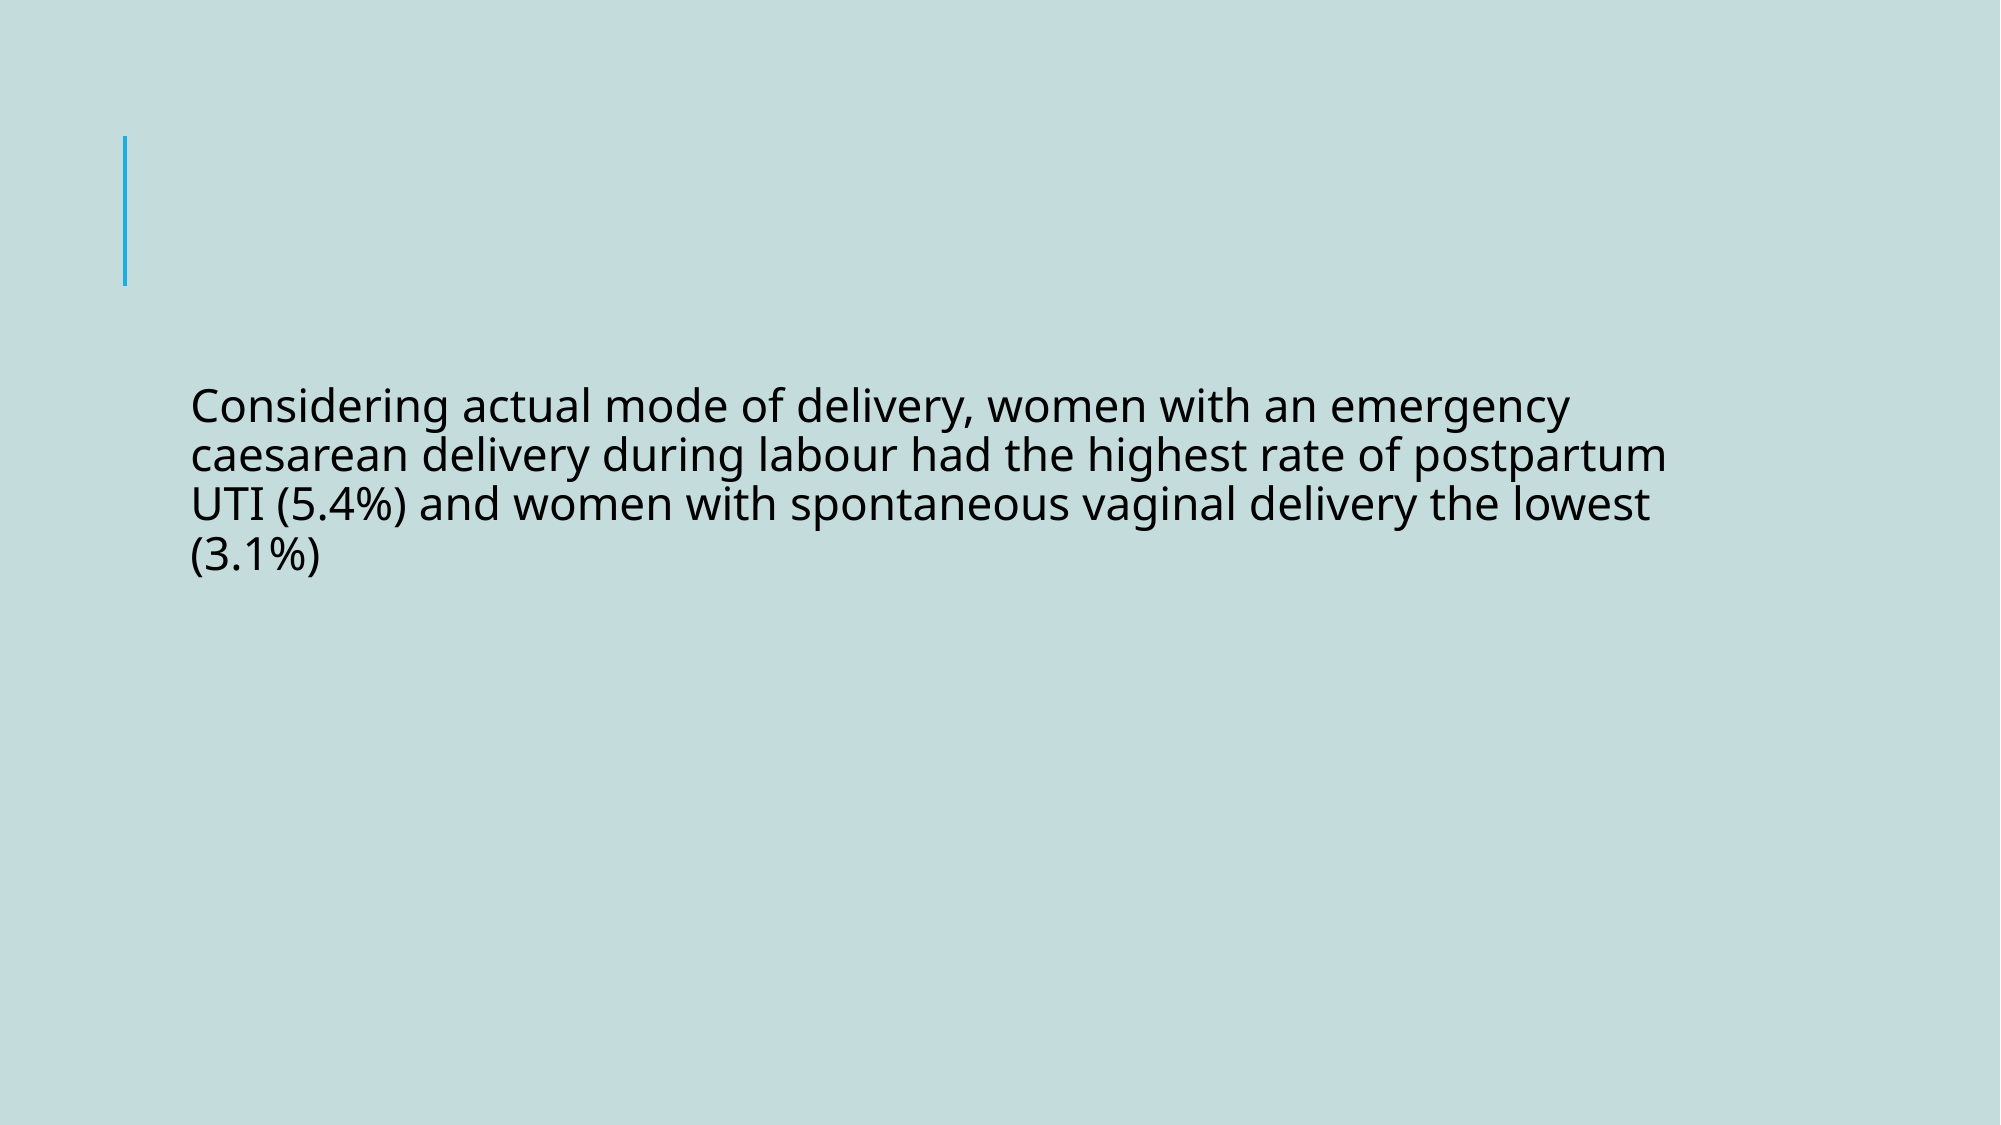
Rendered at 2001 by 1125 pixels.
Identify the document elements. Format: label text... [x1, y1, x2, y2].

list Considering actual mode of delivery, women with an emergency caesarean delivery during labour had the highest rate of postpartum UTI (5.4%) and women with spontaneous vaginal delivery the lowest (3.1%) [168, 375, 1763, 1035]
